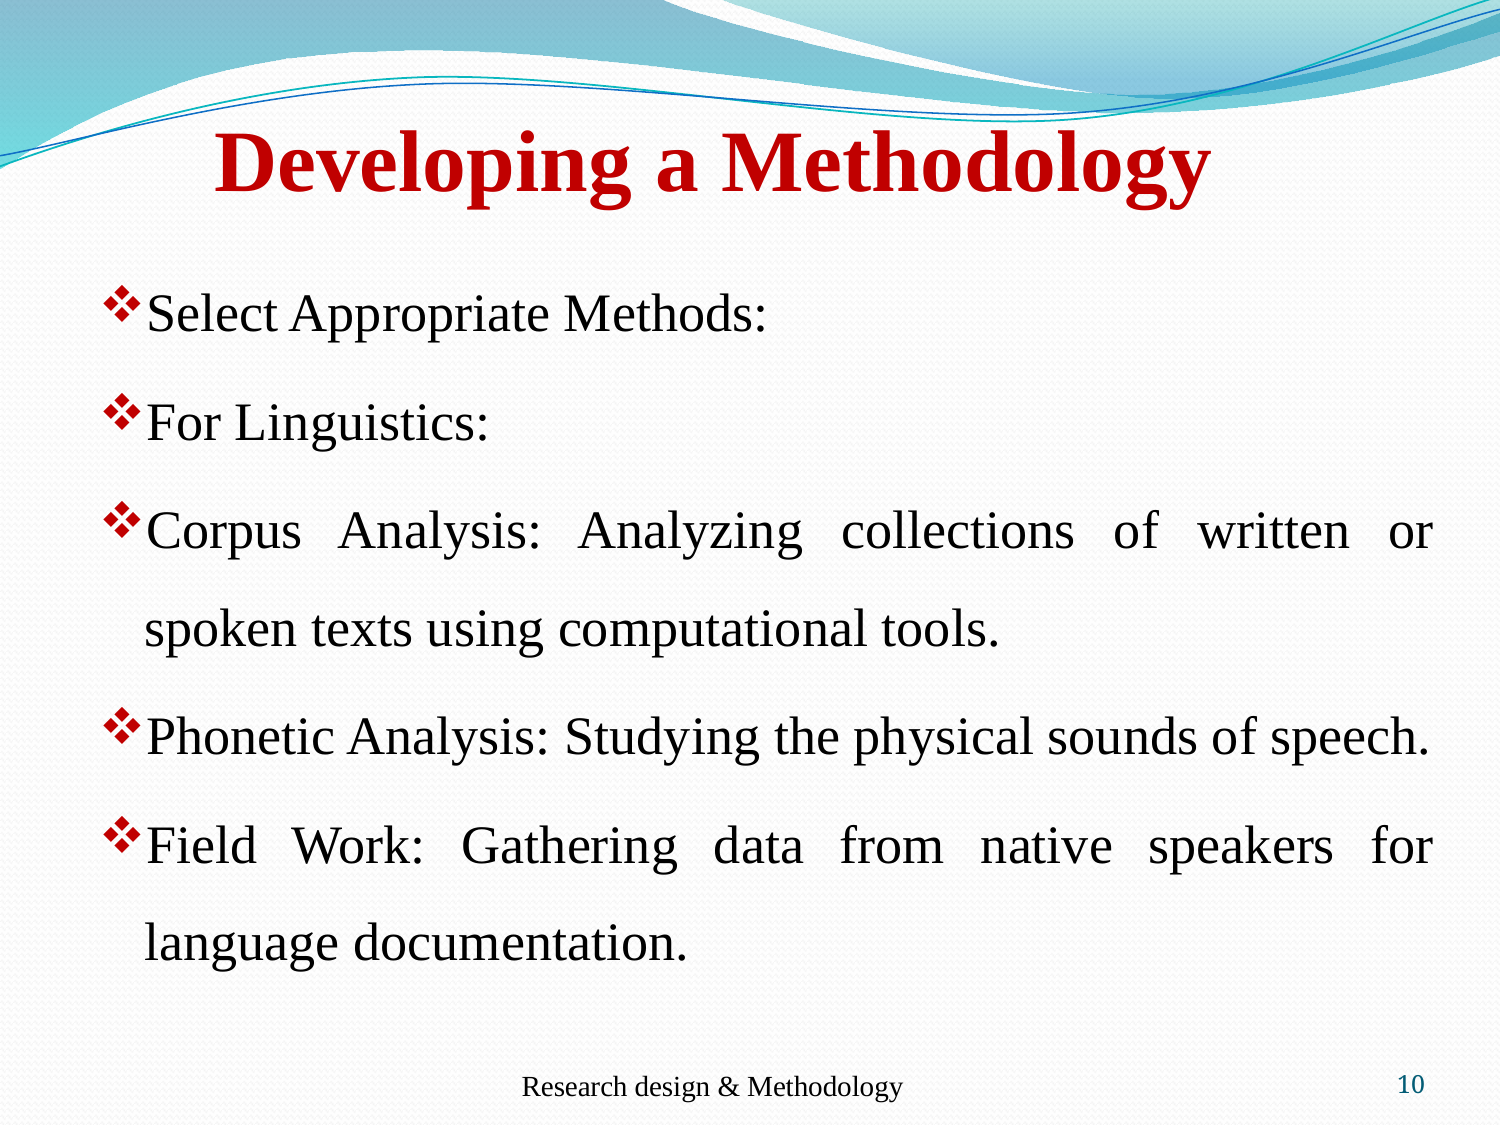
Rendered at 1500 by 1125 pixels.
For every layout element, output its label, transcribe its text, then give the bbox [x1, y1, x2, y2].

title Developing a Methodology [214, 53, 1274, 213]
slide_number 10 [1299, 1042, 1425, 1103]
footer Research design & Methodology [437, 1042, 988, 1103]
list Select Appropriate Methods: For Linguistics: Corpus Analysis: Analyzing collections of written or spoken texts using computational tools. Phonetic Analysis: Studying the physical sounds of speech. Field Work: Gathering data from native speakers for language documentation. [84, 237, 1450, 1088]
